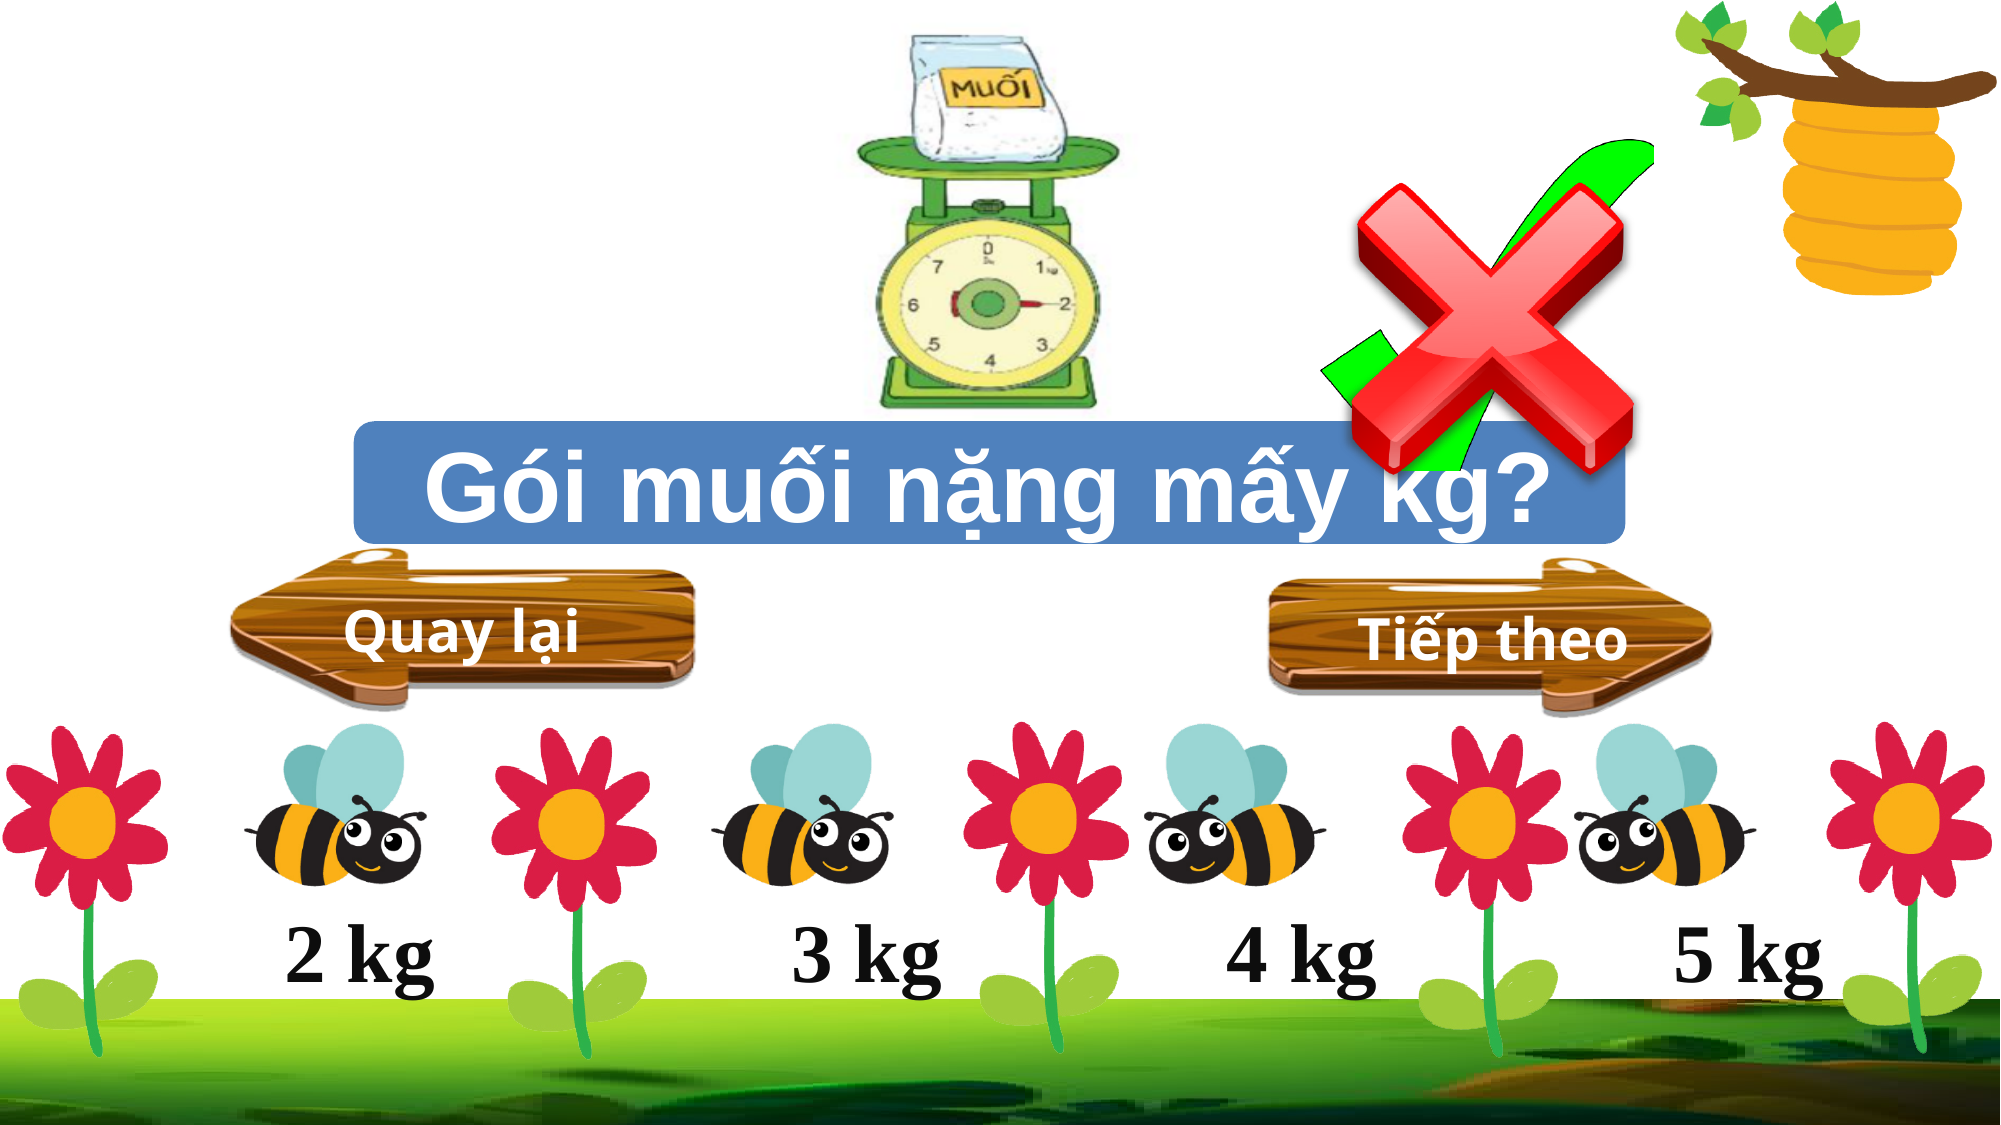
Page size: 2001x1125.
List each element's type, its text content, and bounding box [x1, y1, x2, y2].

text_box Gói muối nặng mấy kg? [351, 419, 1628, 547]
text_box Quay lại [213, 541, 710, 717]
text_box 4 kg [1212, 891, 1393, 998]
picture [239, 712, 433, 904]
text_box 3 kg [776, 891, 954, 998]
picture [1315, 0, 2001, 497]
picture [0, 712, 2000, 1125]
picture [707, 712, 901, 904]
text_box Tiếp theo [1261, 553, 1725, 721]
text_box 2 kg [269, 891, 450, 998]
picture [1136, 712, 1331, 904]
picture [751, 1, 1214, 424]
text_box 5 kg [1659, 891, 1817, 998]
